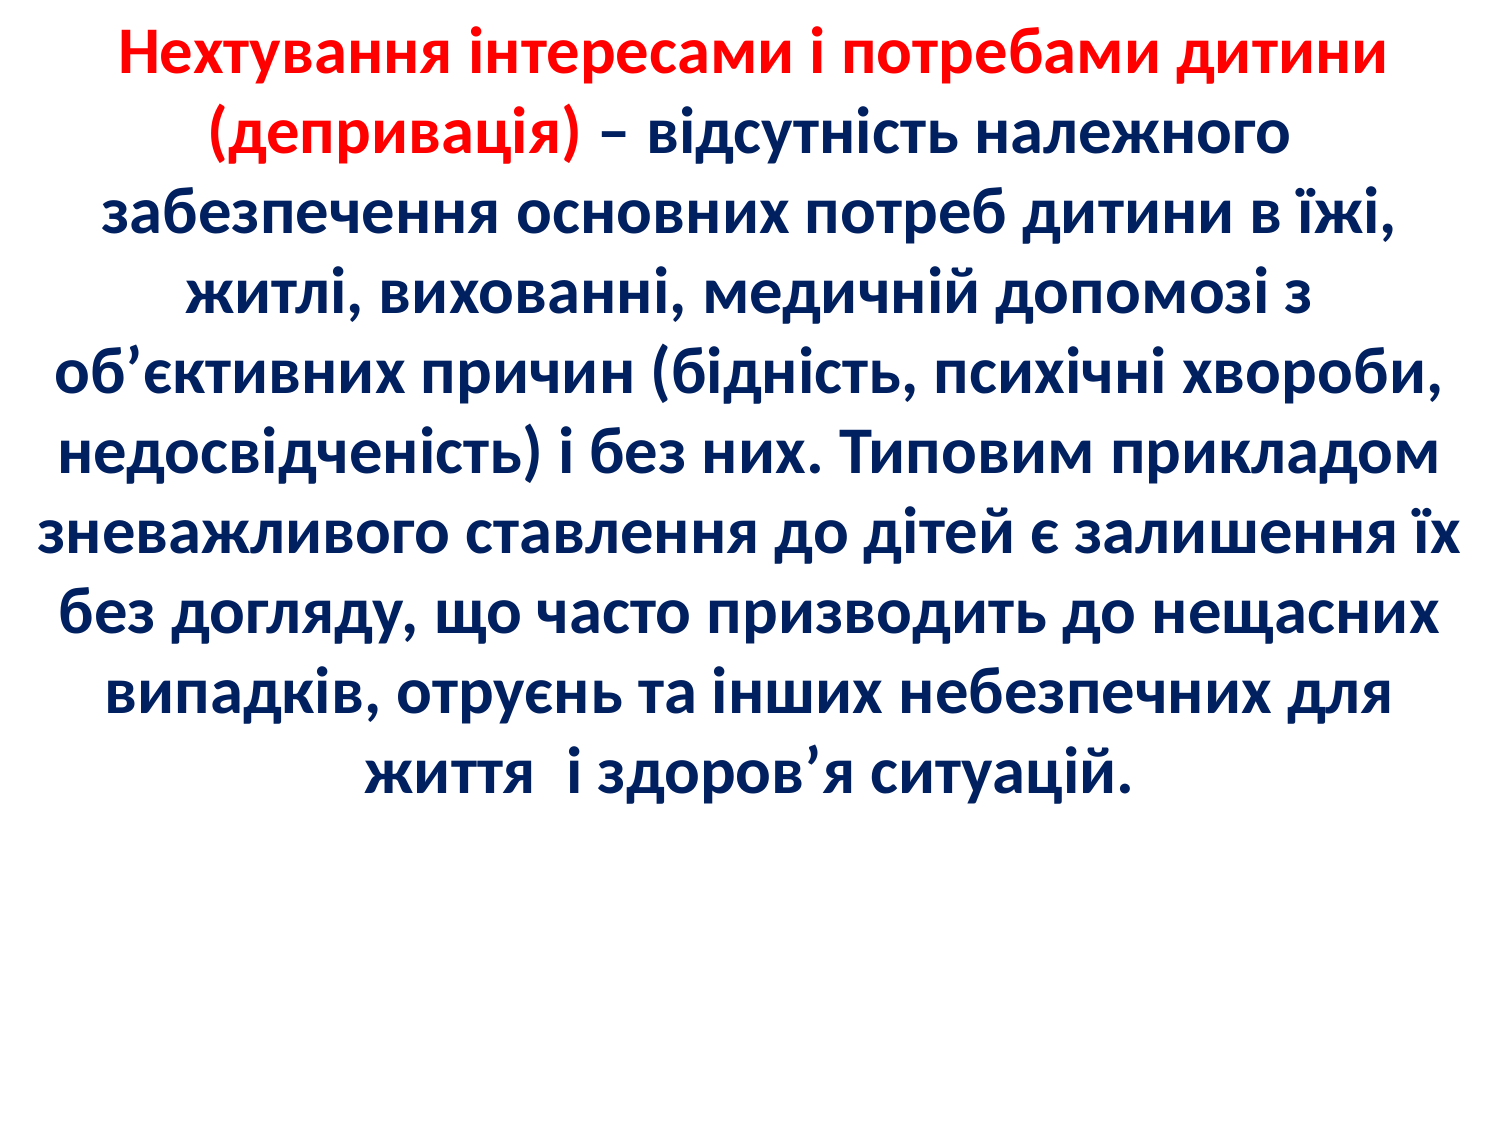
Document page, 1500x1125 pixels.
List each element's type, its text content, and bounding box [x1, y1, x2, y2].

text_box Нехтування інтересами і потребами дитини (депривація) – відсутність належного забезпечення основних потреб дитини в їжі, житлі, вихованні, медичній допомозі з об’єктивних причин (бідність, психічні хвороби, недосвідченість) і без них. Типовим прикладом зневажливого ставлення до дітей є залишення їх без догляду, що часто призводить до нещасних випадків, отруєнь та інших небезпечних для життя і здоров’я ситуацій. [0, 0, 1500, 815]
